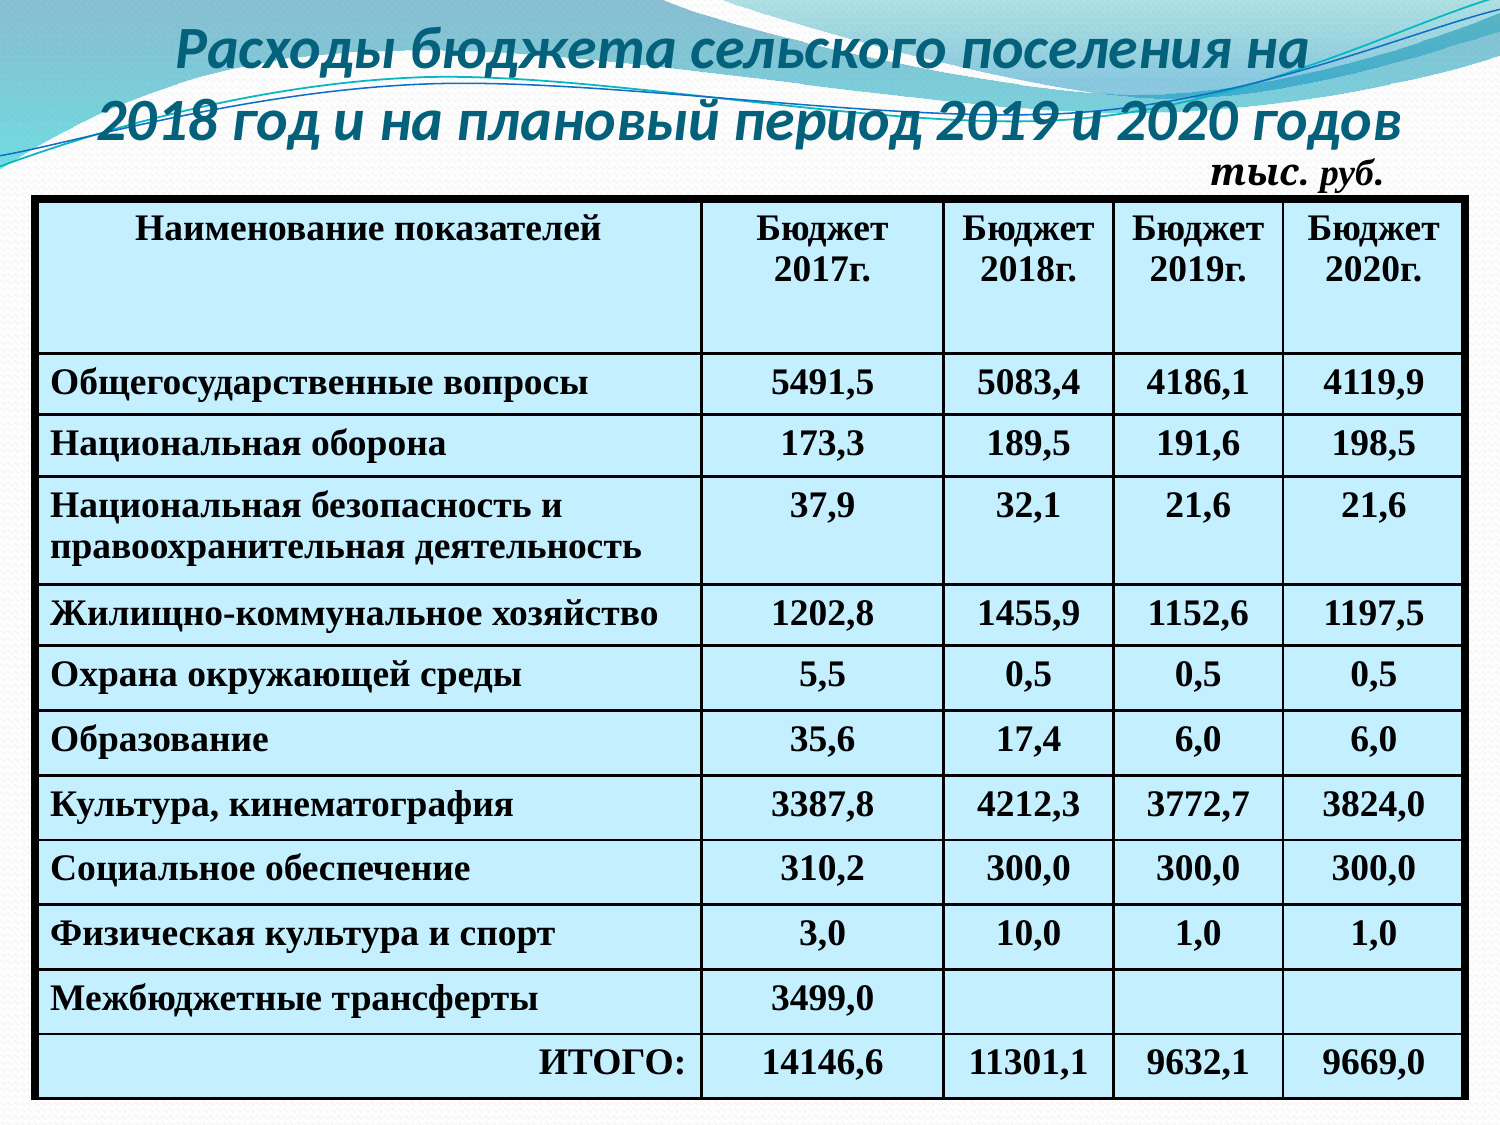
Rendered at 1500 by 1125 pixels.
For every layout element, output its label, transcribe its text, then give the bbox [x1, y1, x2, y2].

table_header Бюджет 2018г. [945, 203, 1112, 352]
table_cell 6,0 [1115, 712, 1282, 774]
text_box тыс. руб. [1195, 140, 1418, 201]
table_header Наименование показателей [39, 203, 700, 352]
table_cell Жилищно-коммунальное хозяйство [39, 586, 700, 644]
table_header Бюджет 2017г. [703, 203, 942, 352]
table_cell 32,1 [945, 478, 1112, 583]
table_cell 4119,9 [1284, 355, 1461, 413]
table_cell 9632,1 [1115, 1035, 1282, 1097]
table_cell 189,5 [945, 416, 1112, 475]
table_cell 0,5 [1284, 647, 1461, 709]
table_cell 1197,5 [1284, 586, 1461, 644]
table_cell 300,0 [945, 841, 1112, 903]
table_cell 3,0 [703, 906, 942, 968]
table_cell Охрана окружающей среды [39, 647, 700, 709]
table_cell [1284, 971, 1461, 1033]
table_cell 5491,5 [703, 355, 942, 413]
table_cell 300,0 [1284, 841, 1461, 903]
table_cell 10,0 [945, 906, 1112, 968]
table_cell 37,9 [703, 478, 942, 583]
table_cell 4186,1 [1115, 355, 1282, 413]
table_cell 1,0 [1284, 906, 1461, 968]
table_cell 5,5 [703, 647, 942, 709]
table_cell Национальная оборона [39, 416, 700, 475]
table_cell 3499,0 [703, 971, 942, 1033]
table_cell 4212,3 [945, 777, 1112, 839]
table_header Бюджет 2019г. [1115, 203, 1282, 352]
table_cell Общегосударственные вопросы [39, 355, 700, 413]
table_cell Социальное обеспечение [39, 841, 700, 903]
table_cell 35,6 [703, 712, 942, 774]
table_cell 11301,1 [945, 1035, 1112, 1097]
table_cell 21,6 [1115, 478, 1282, 583]
table_cell 9669,0 [1284, 1035, 1461, 1097]
table_cell 21,6 [1284, 478, 1461, 583]
table_cell 191,6 [1115, 416, 1282, 475]
table_cell [945, 971, 1112, 1033]
table_cell 1,0 [1115, 906, 1282, 968]
table_cell Физическая культура и спорт [39, 906, 700, 968]
table_cell 14146,6 [703, 1035, 942, 1097]
table_cell Национальная безопасность и правоохранительная деятельность [39, 478, 700, 583]
table_cell 17,4 [945, 712, 1112, 774]
table_cell 5083,4 [945, 355, 1112, 413]
table_cell 1455,9 [945, 586, 1112, 644]
table_cell 0,5 [1115, 647, 1282, 709]
table_cell Образование [39, 712, 700, 774]
table_cell 1152,6 [1115, 586, 1282, 644]
table_header Бюджет 2020г. [1284, 203, 1461, 352]
table_cell 310,2 [703, 841, 942, 903]
table_cell 300,0 [1115, 841, 1282, 903]
table_cell Культура, кинематография [39, 777, 700, 839]
table_cell Межбюджетные трансферты [39, 971, 700, 1033]
table_cell ИТОГО: [39, 1035, 700, 1097]
table_cell 198,5 [1284, 416, 1461, 475]
table_cell 173,3 [703, 416, 942, 475]
table_cell 3387,8 [703, 777, 942, 839]
table_cell 0,5 [945, 647, 1112, 709]
table_cell 3824,0 [1284, 777, 1461, 839]
table_cell 6,0 [1284, 712, 1461, 774]
table_cell [1115, 971, 1282, 1033]
table_cell 1202,8 [703, 586, 942, 644]
table_cell 3772,7 [1115, 777, 1282, 839]
title Расходы бюджета сельского поселения на 2018 год и на плановый период 2019 и 2020 годов [0, 0, 1500, 153]
